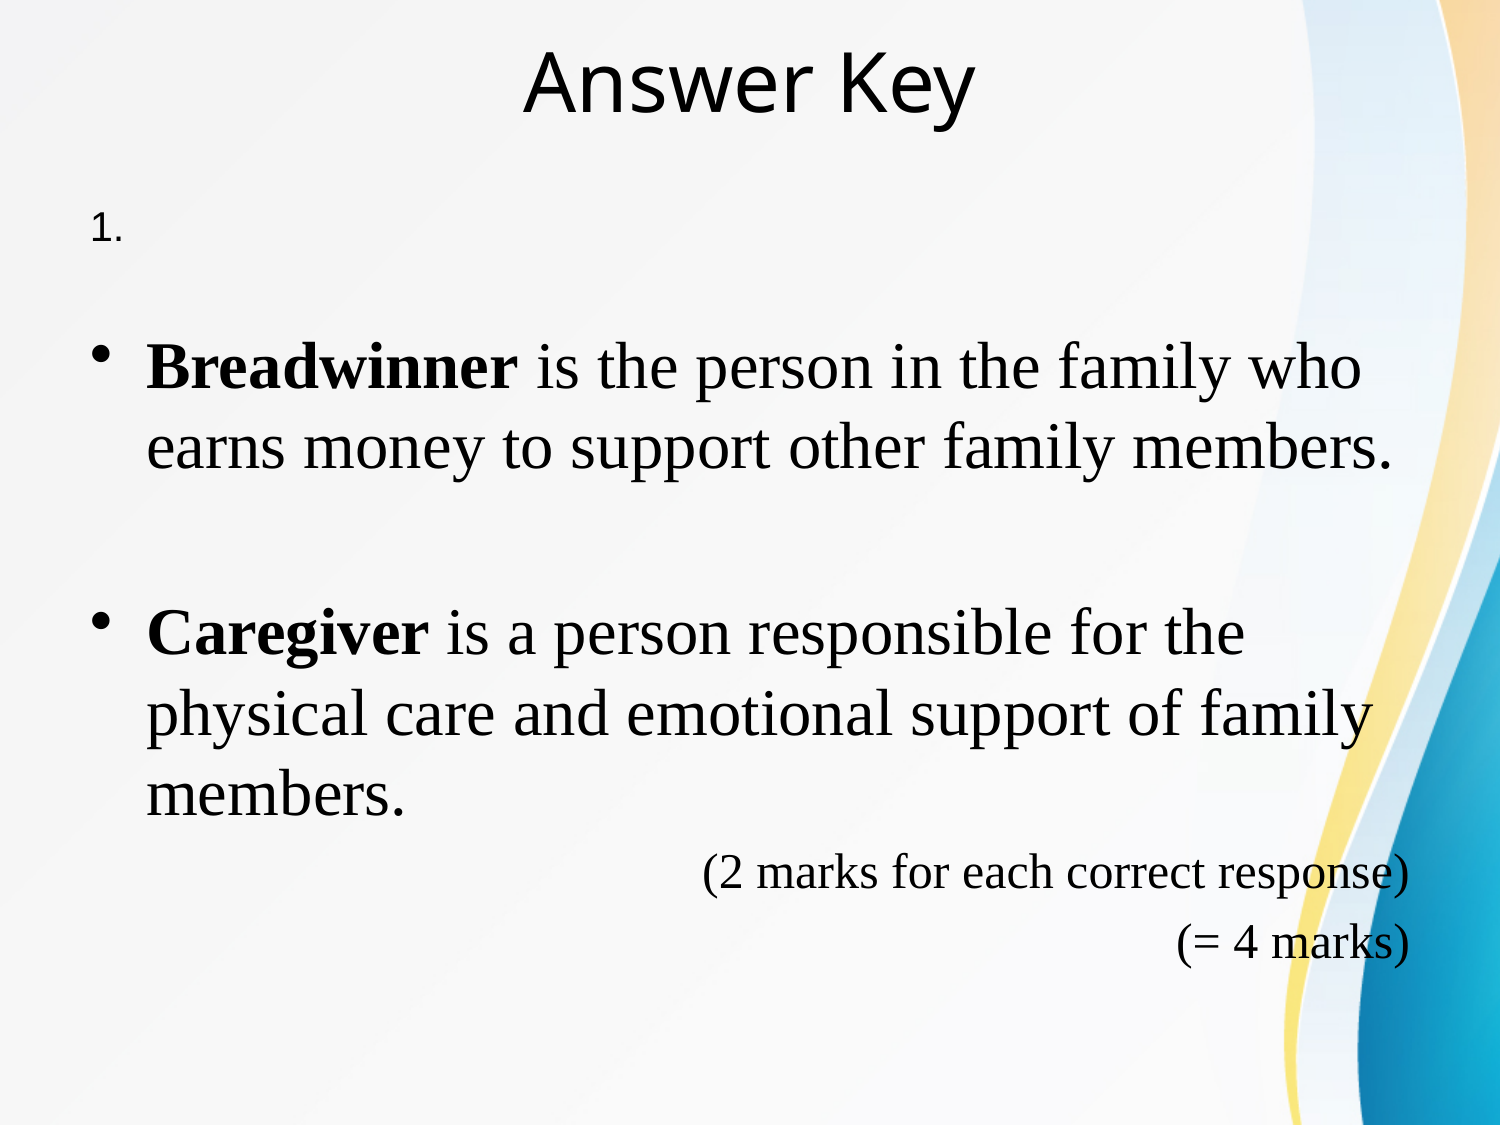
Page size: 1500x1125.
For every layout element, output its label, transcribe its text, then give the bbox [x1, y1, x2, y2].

title Answer Key [74, 30, 1426, 127]
picture [0, 0, 1500, 1125]
list 1. Breadwinner is the person in the family who earns money to support other family members. Caregiver is a person responsible for the physical care and emotional support of family members. (2 marks for each correct response) (= 4 marks) [74, 192, 1426, 1006]
